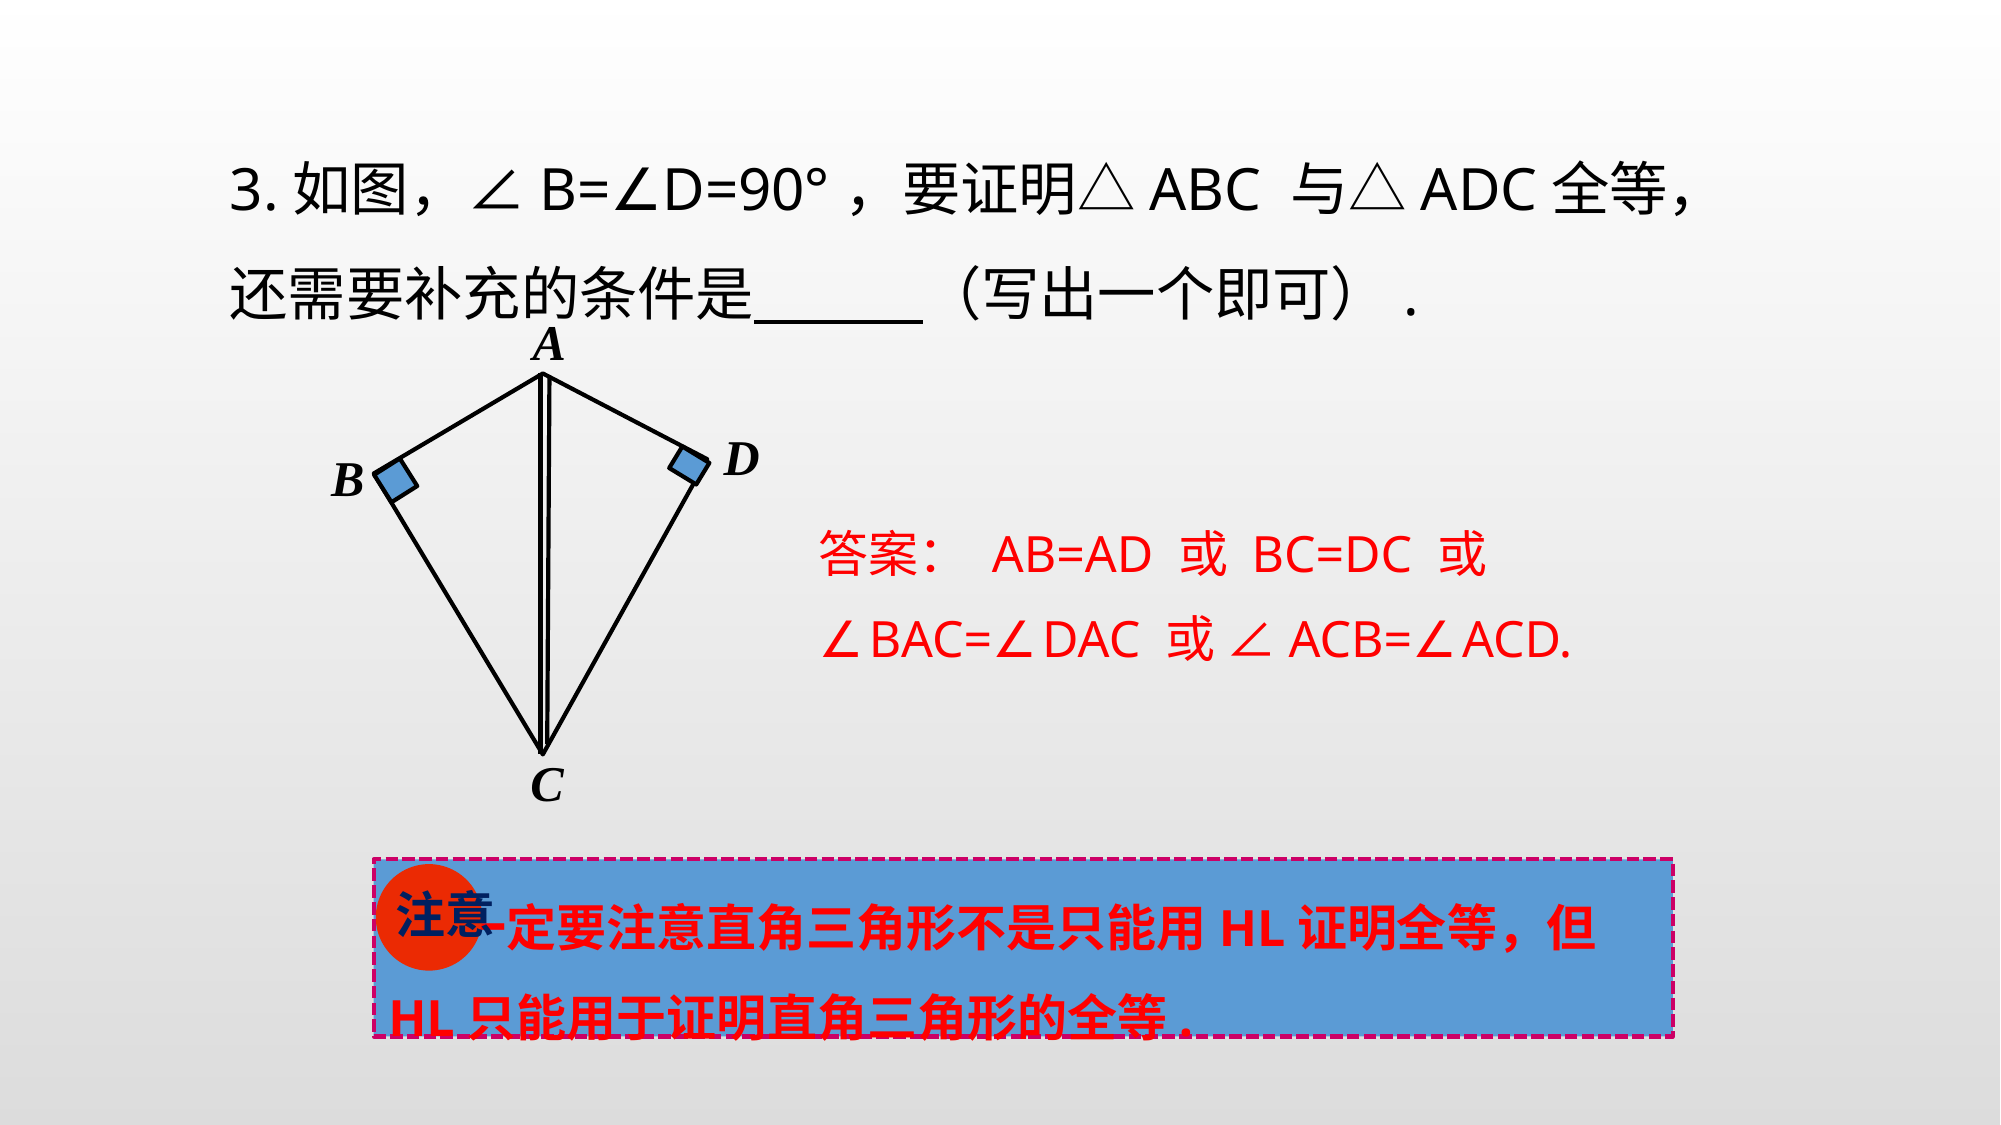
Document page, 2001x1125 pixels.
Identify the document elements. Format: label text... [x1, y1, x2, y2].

text_box C [515, 755, 579, 820]
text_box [316, 302, 775, 755]
text_box 3.如图，∠B=∠D=90°，要证明△ABC 与△ADC全等， 还需要补充的条件是 （写出一个即可）. [215, 110, 1741, 335]
text_box 答案： AB=AD 或 BC=DC 或 ∠BAC=∠DAC 或 ∠ACB=∠ACD. [803, 515, 1696, 675]
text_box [370, 859, 1673, 1037]
